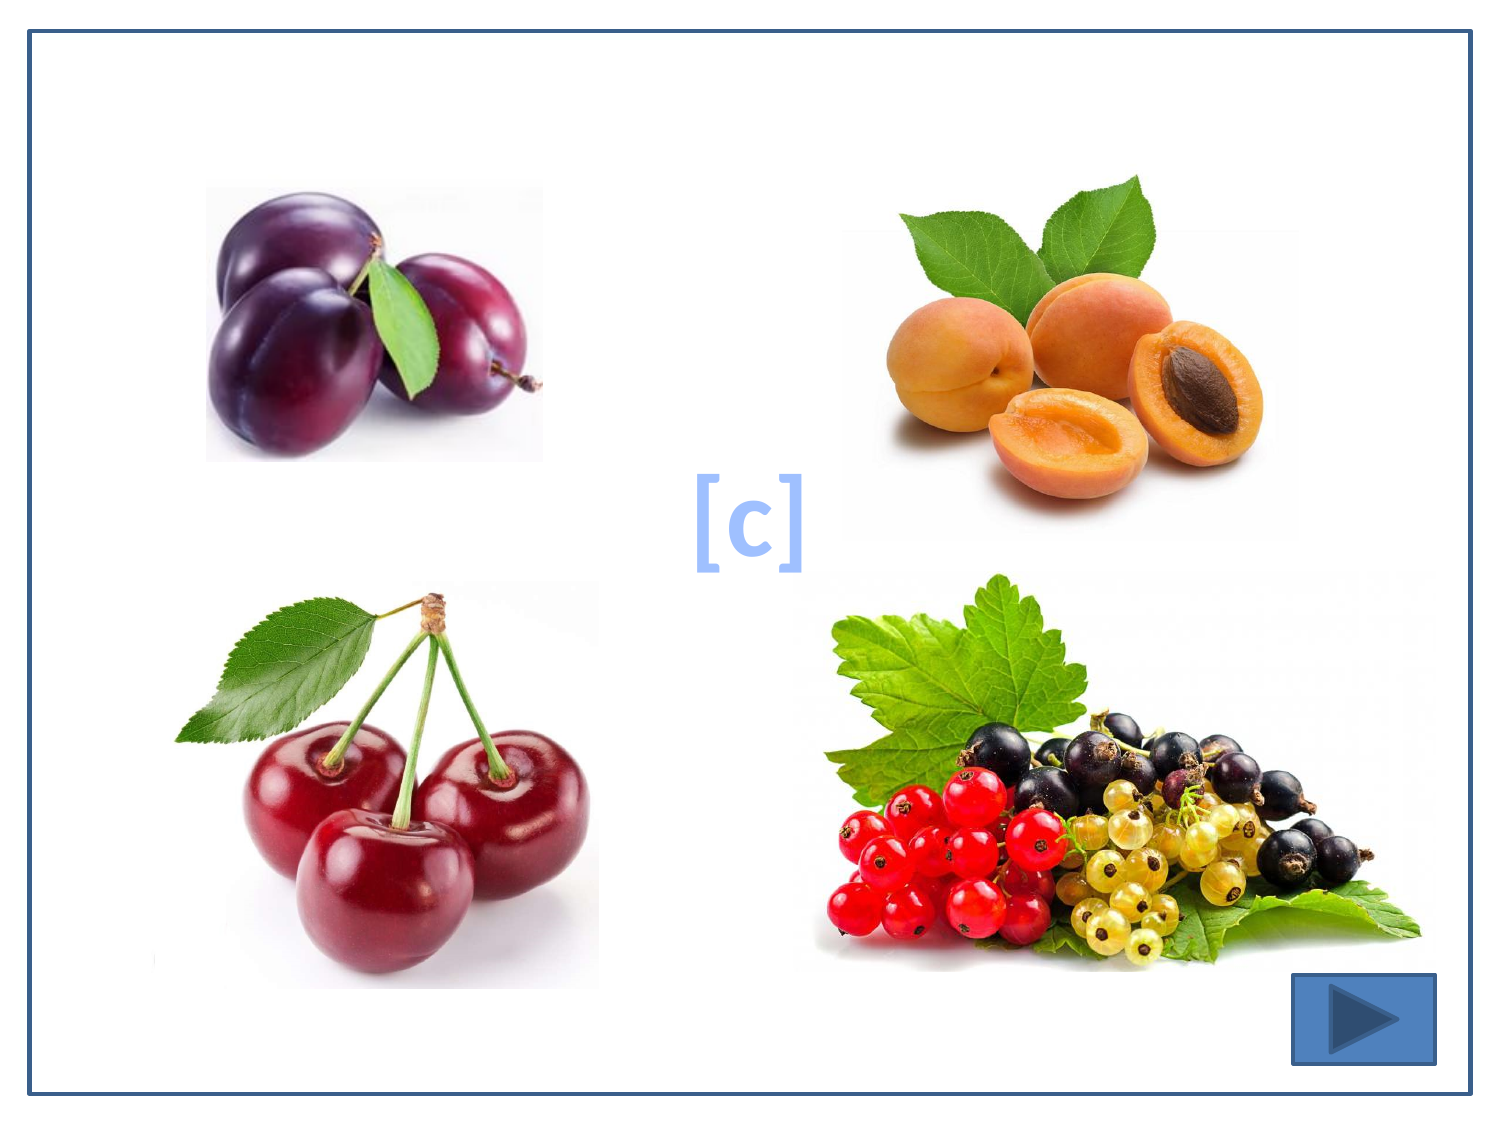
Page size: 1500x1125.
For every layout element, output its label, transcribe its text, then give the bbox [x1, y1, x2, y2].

picture [150, 581, 599, 989]
text_box [27, 29, 1473, 1096]
picture [206, 125, 543, 462]
text_box [с] [675, 436, 825, 586]
picture [793, 571, 1436, 972]
picture [842, 151, 1300, 541]
